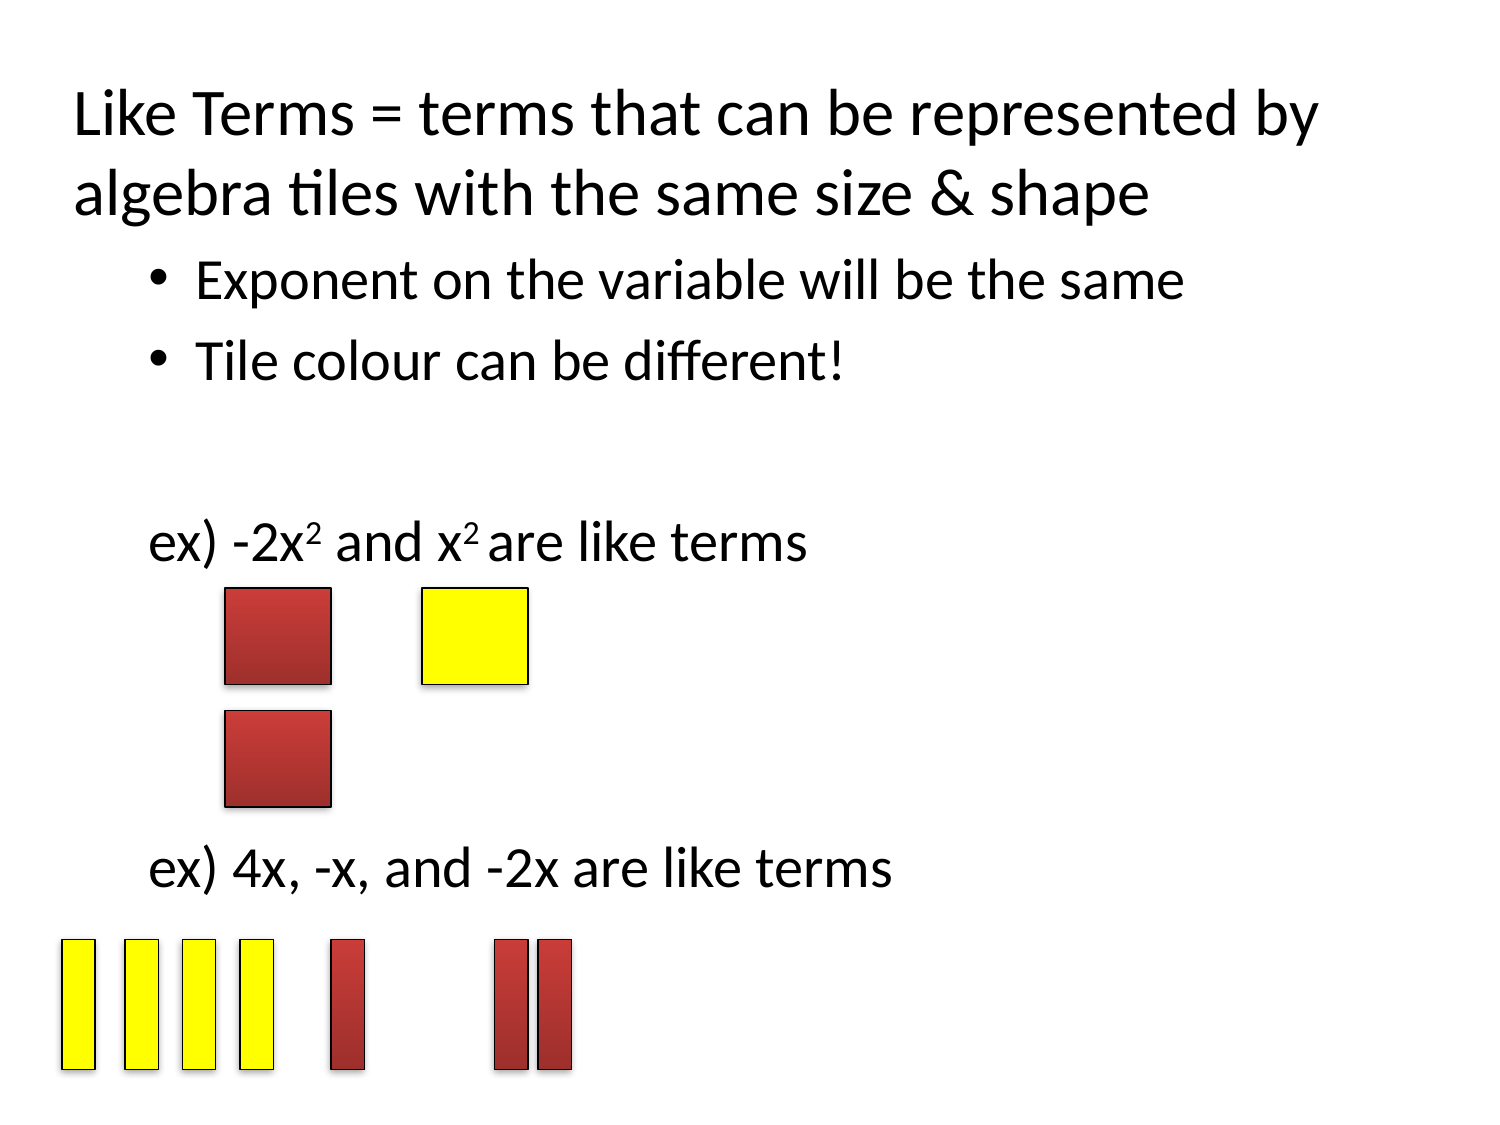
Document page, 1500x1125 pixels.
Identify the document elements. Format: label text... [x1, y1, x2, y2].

text_box [421, 587, 529, 685]
text_box [61, 939, 96, 1070]
text_box [224, 710, 332, 808]
text_box [124, 939, 159, 1070]
list Like Terms = terms that can be represented by algebra tiles with the same size & shape Exponent on the variable will be the same Tile colour can be different! ex) -2x2 and x2 are like terms ex) 4x, -x, and -2x are like terms [58, 61, 1409, 1070]
text_box [330, 939, 365, 1070]
text_box [239, 939, 274, 1070]
text_box [182, 939, 216, 1070]
text_box [224, 587, 332, 685]
text_box [537, 939, 572, 1070]
text_box [494, 939, 529, 1070]
